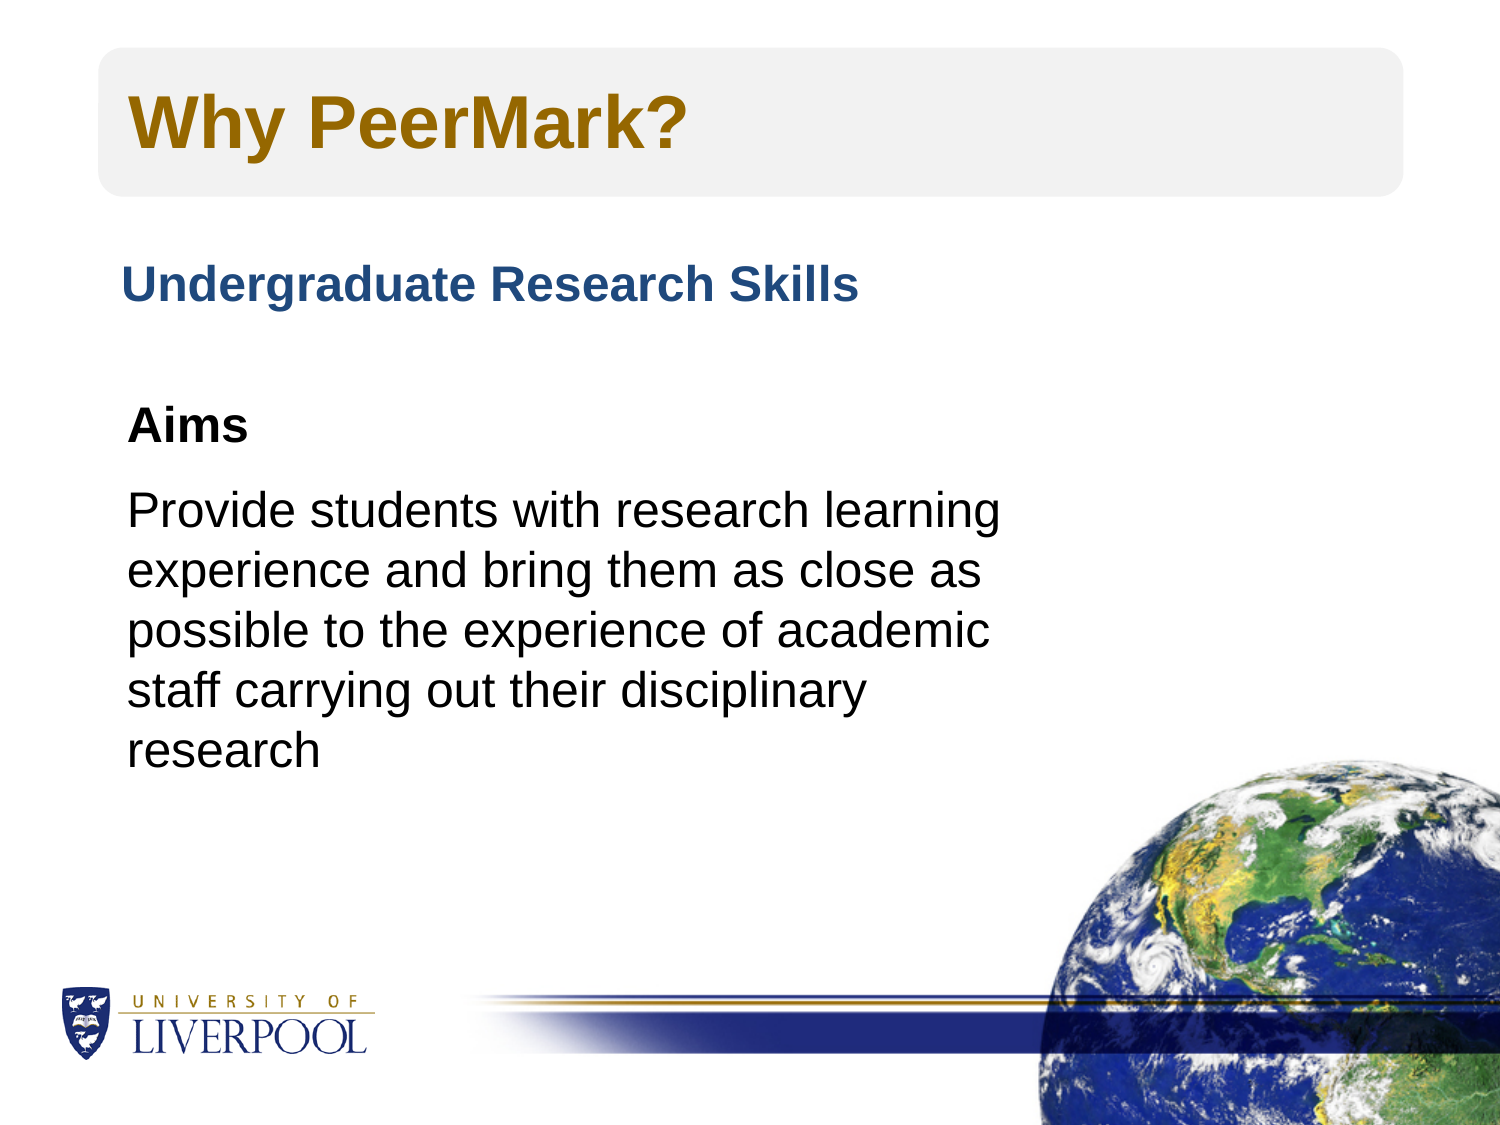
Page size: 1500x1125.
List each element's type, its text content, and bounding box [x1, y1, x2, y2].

text_box [98, 47, 444, 197]
picture [449, 0, 1500, 1125]
text_box Why PeerMark? [113, 66, 444, 173]
text_box Aims Provide students with research learning experience and bring them as close as possible to the experience of academic staff carrying out their disciplinary research [112, 385, 444, 786]
picture [62, 987, 375, 1060]
text_box Undergraduate Research Skills [106, 243, 444, 361]
